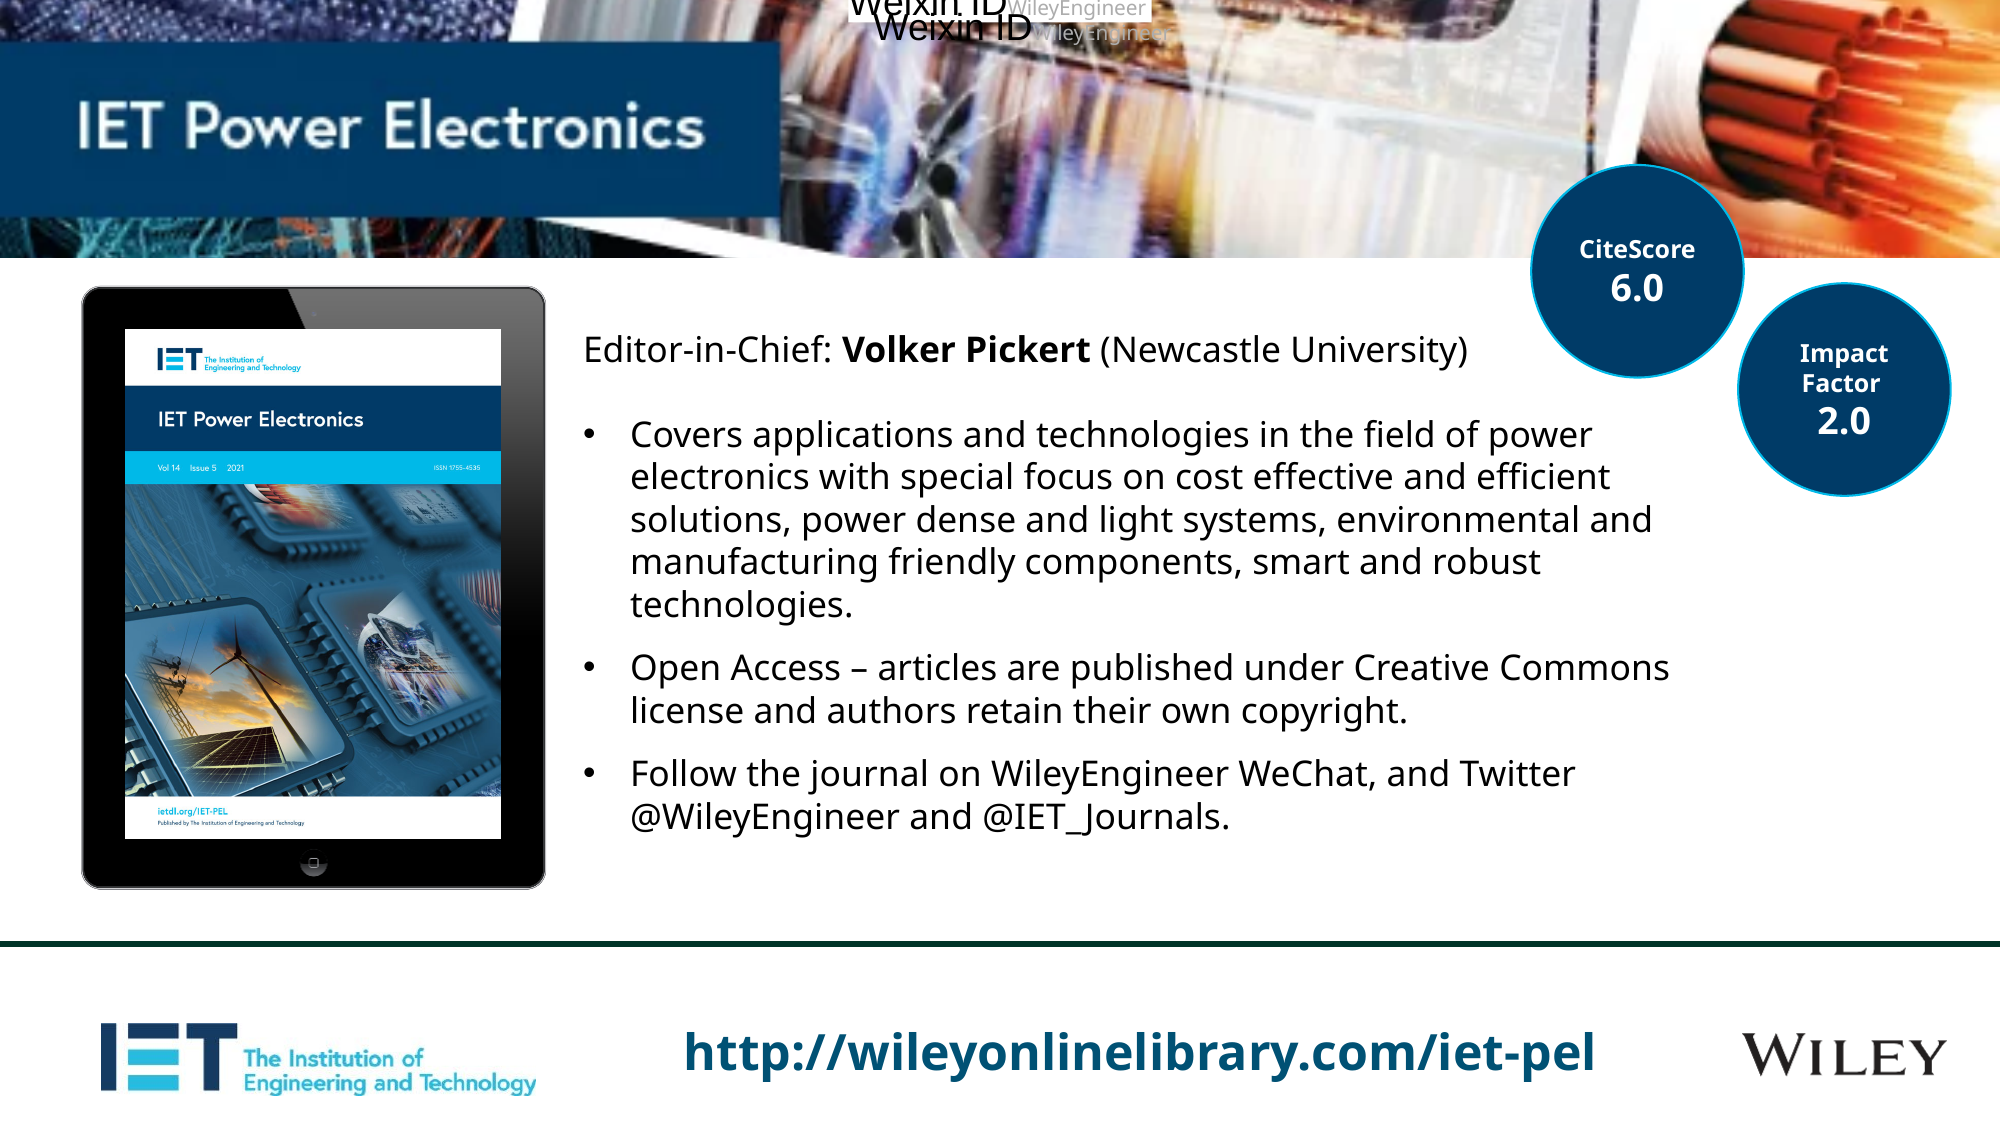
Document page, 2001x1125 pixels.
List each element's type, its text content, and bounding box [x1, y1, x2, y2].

picture [1708, 1000, 1981, 1110]
text_box [975, 537, 1025, 588]
text_box Editor-in-Chief: Volker Pickert (Newcastle University) Covers applications and technologies in the field of power electronics with special focus on cost effective and efficient solutions, power dense and light systems, environmental and manufacturing friendly components, smart and robust technologies. Open Access – articles are published under Creative Commons license and authors retain their own copyright. Follow the journal on WileyEngineer WeChat, and Twitter @WileyEngineer and @IET_Journals. [568, 319, 1728, 908]
text_box Weixin IDWileyEngineer [858, 0, 1192, 56]
text_box http://wileyonlinelibrary.com/iet-pel [668, 967, 1635, 1088]
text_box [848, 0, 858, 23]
picture [101, 1023, 536, 1096]
picture [0, 0, 2000, 258]
text_box Impact Factor 2.0 [1737, 282, 1952, 497]
text_box CiteScore 6.0 [1530, 163, 1745, 379]
picture [75, 283, 552, 892]
